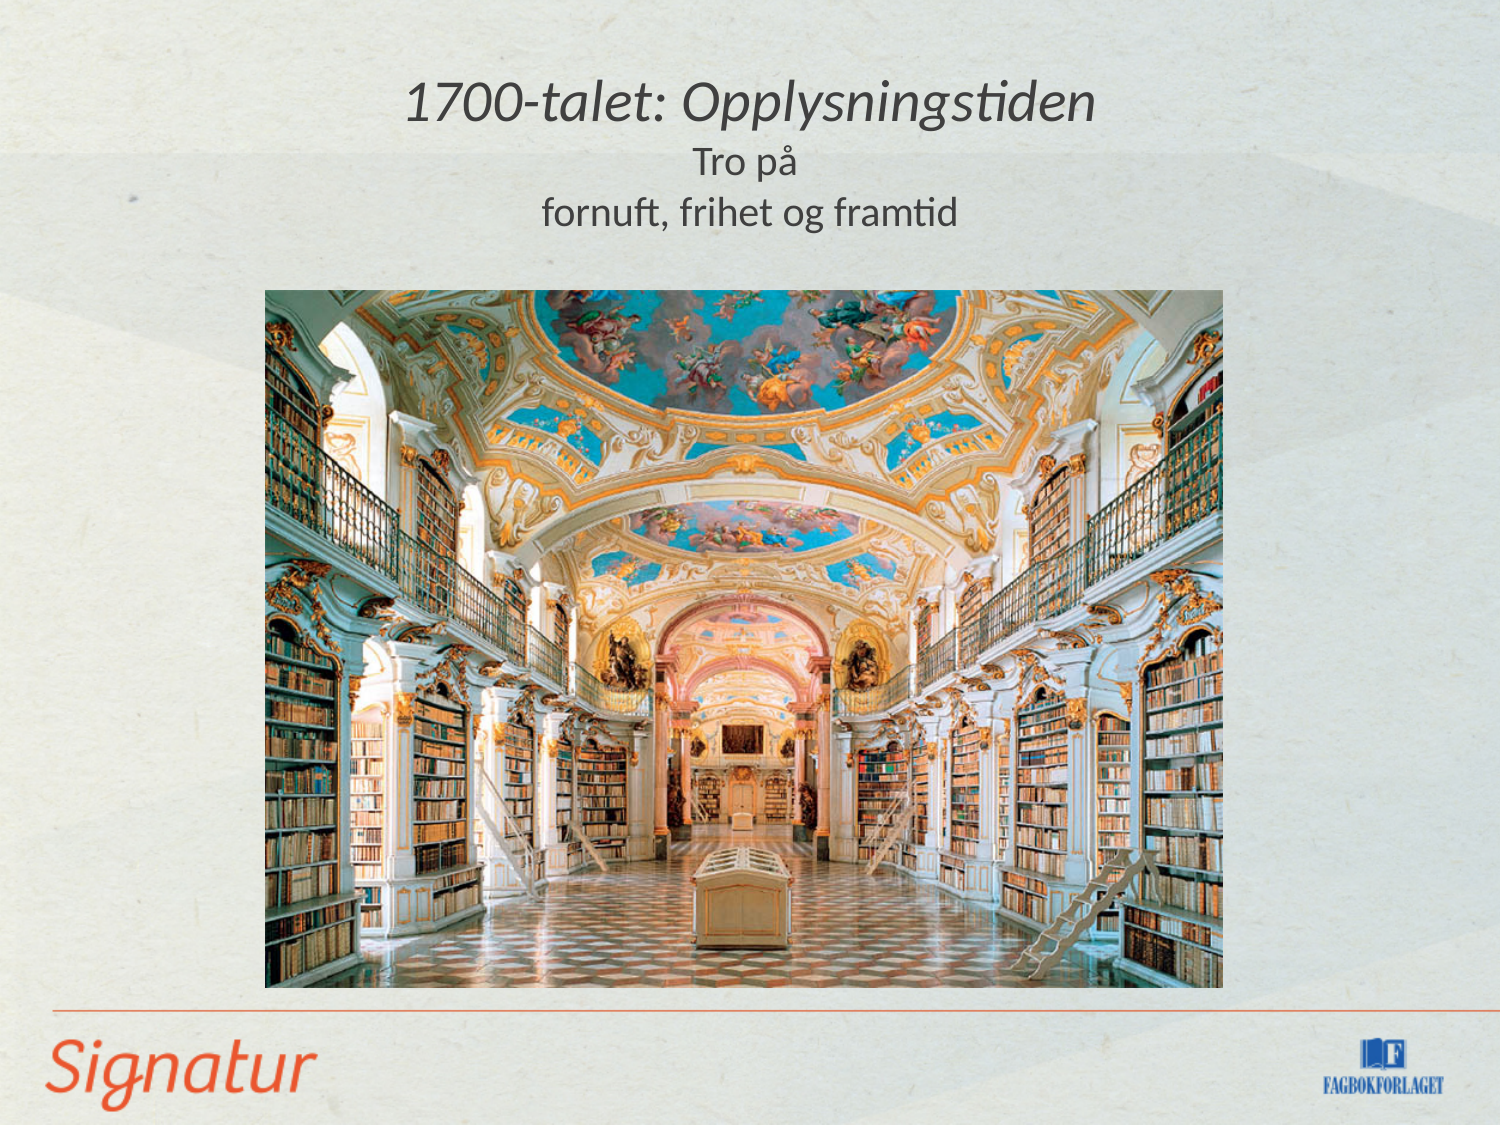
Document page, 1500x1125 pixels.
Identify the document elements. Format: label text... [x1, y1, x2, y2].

title 1700-talet: Opplysningstiden Tro på fornuft, frihet og framtid [75, 54, 1425, 243]
list [75, 262, 1425, 1005]
picture [0, 0, 1500, 1125]
